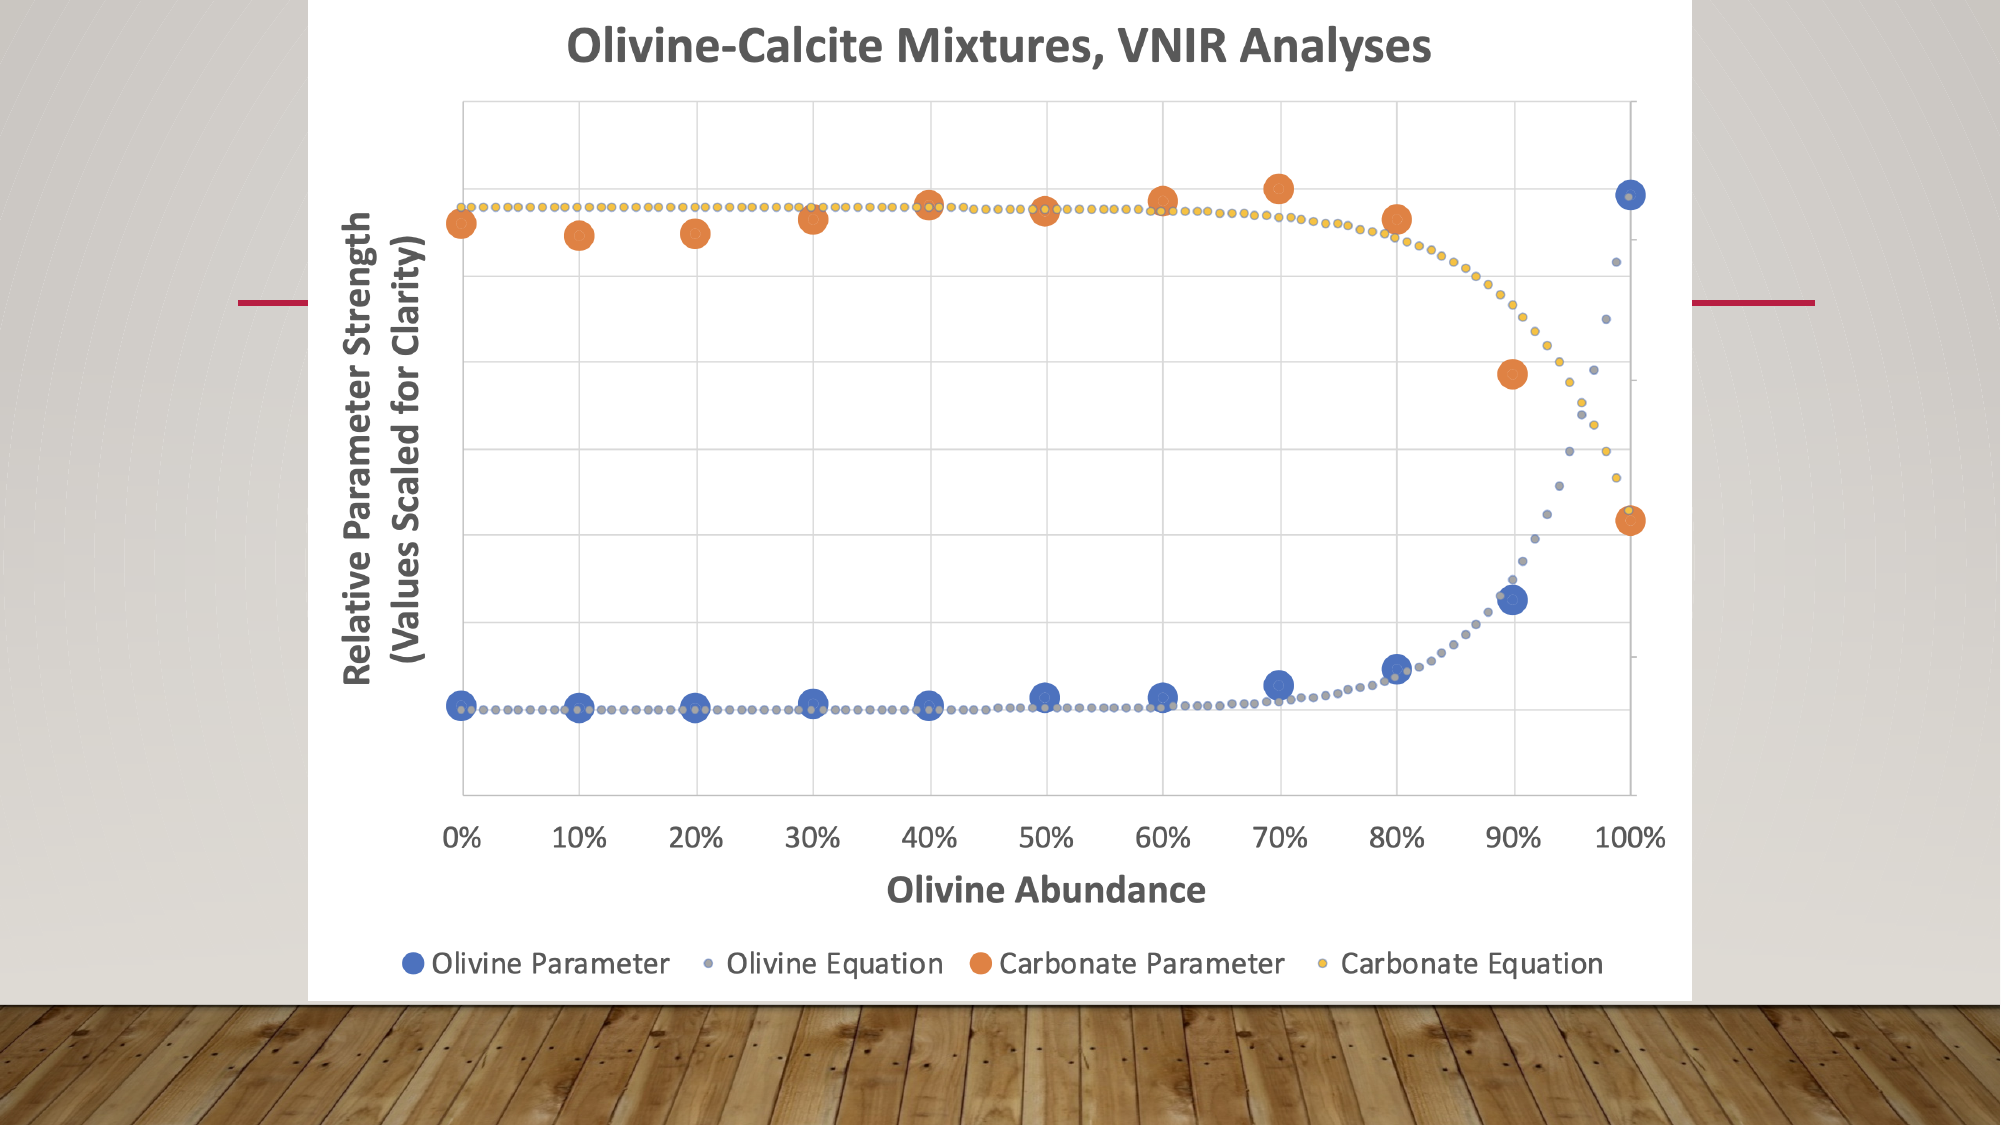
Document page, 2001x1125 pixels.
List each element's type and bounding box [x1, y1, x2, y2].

picture [0, 1005, 2000, 1125]
list [308, 0, 1692, 1002]
